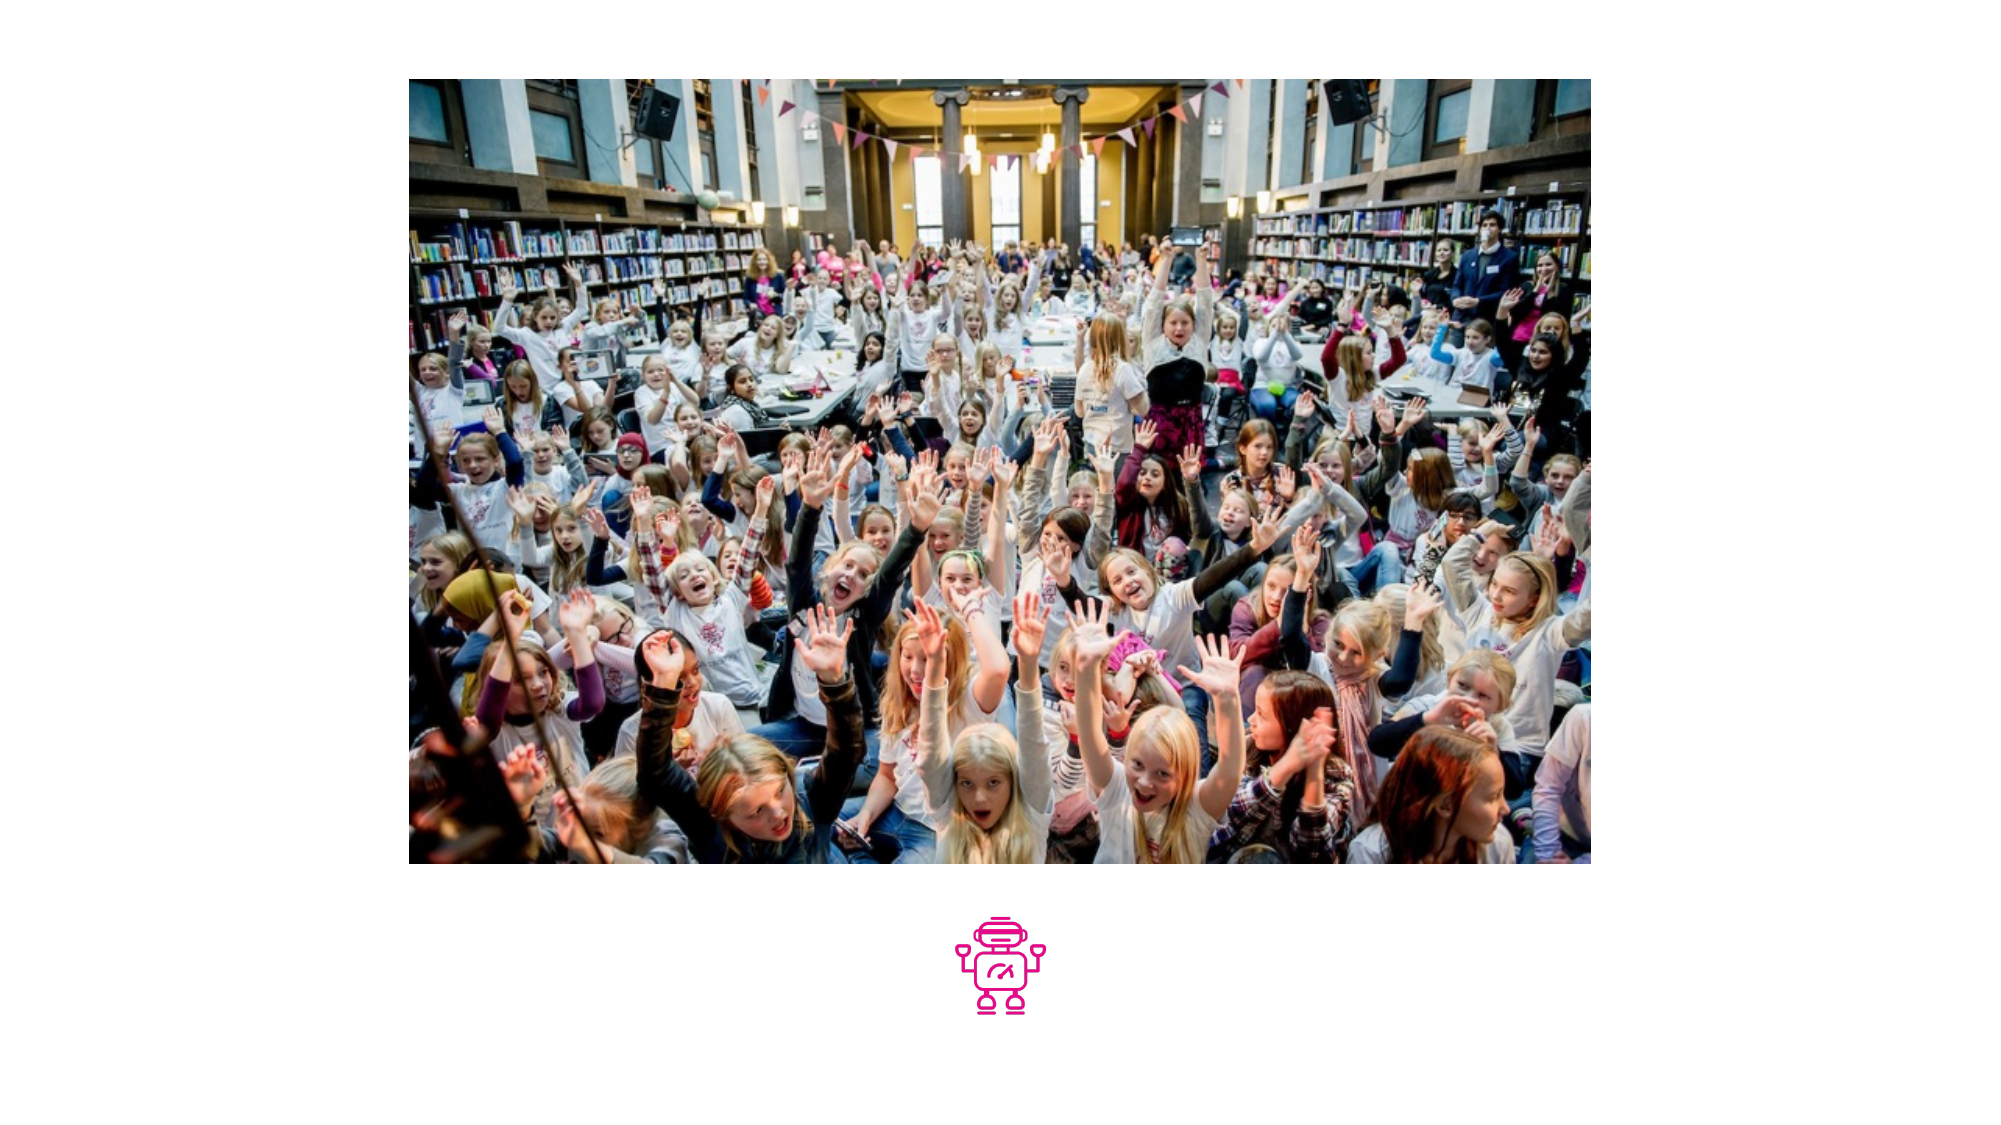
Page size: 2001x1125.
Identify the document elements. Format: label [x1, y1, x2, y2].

picture [409, 79, 1591, 864]
